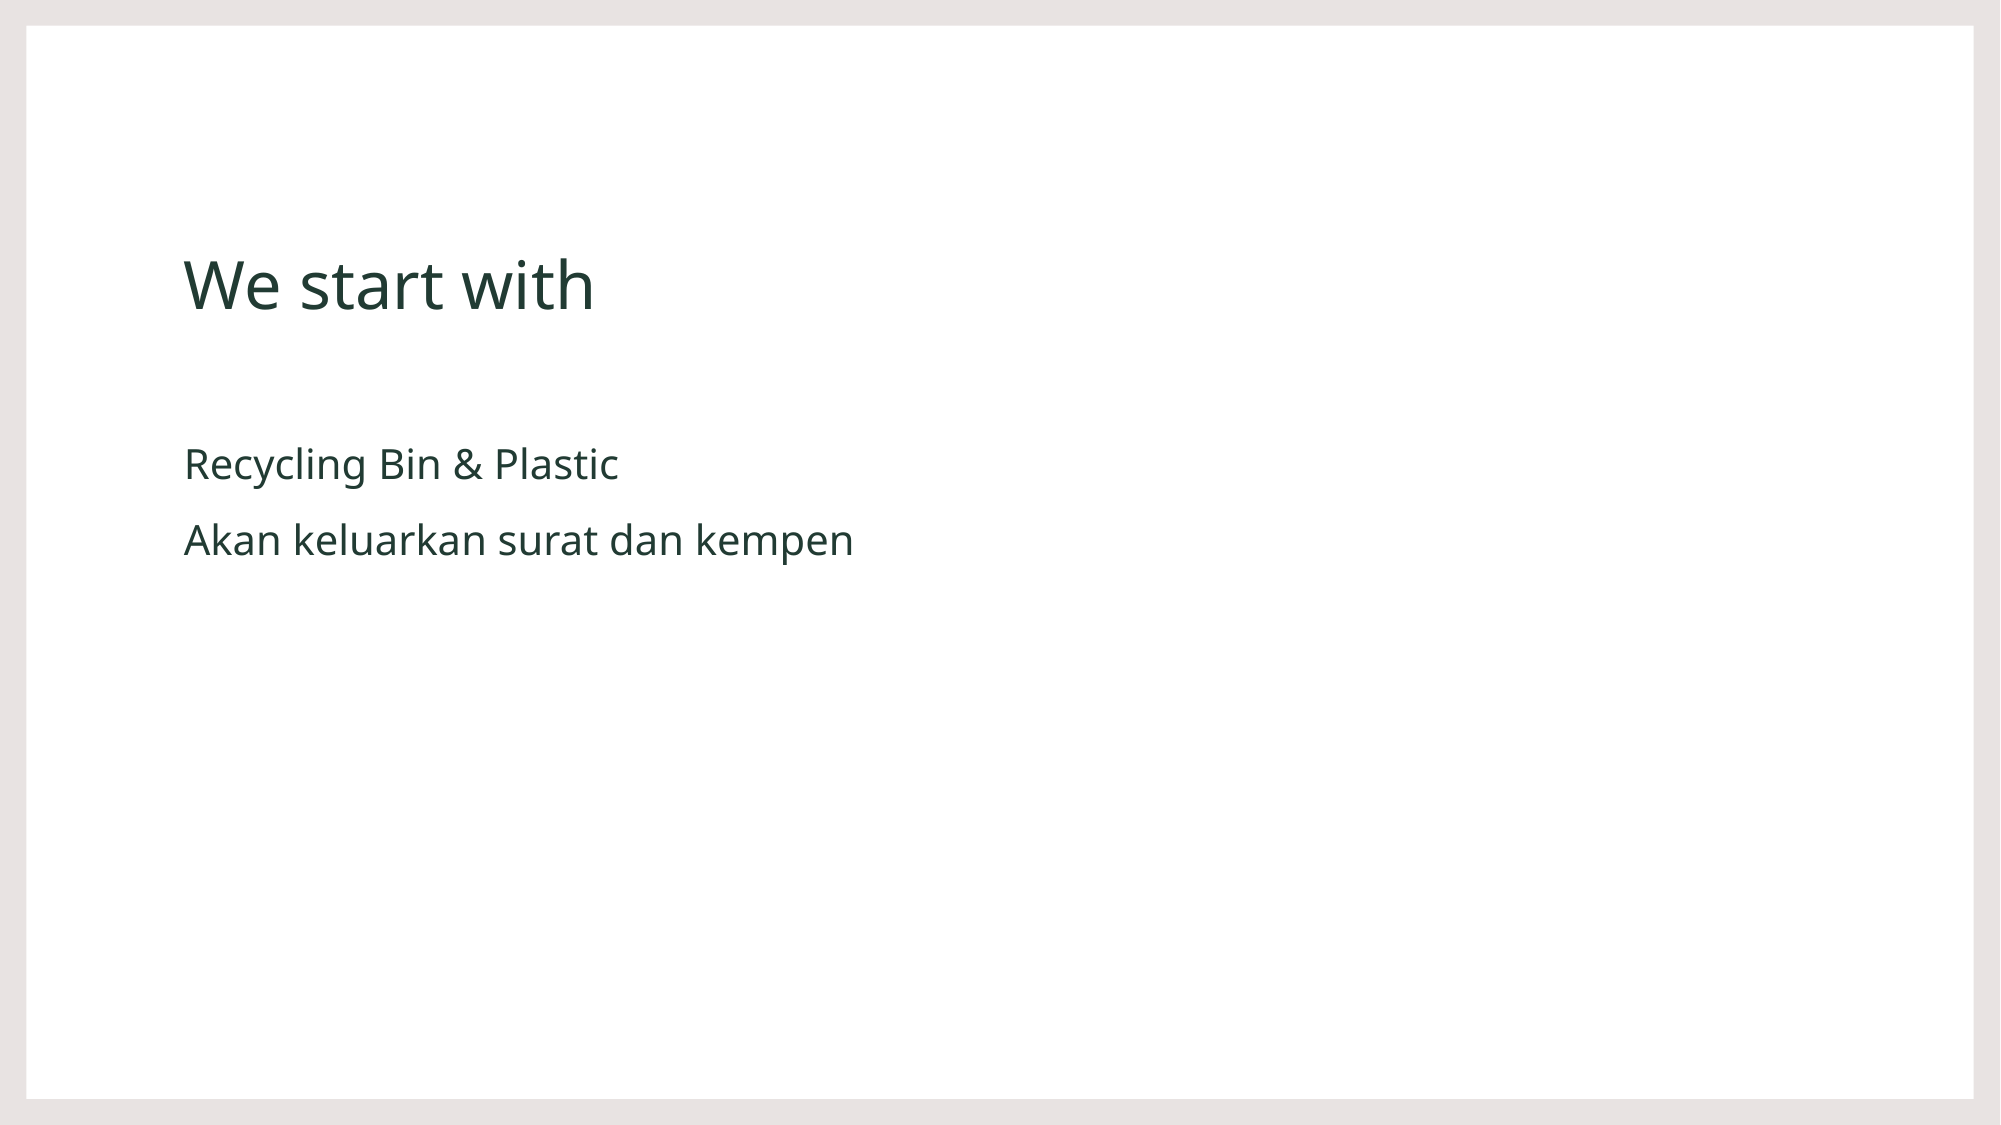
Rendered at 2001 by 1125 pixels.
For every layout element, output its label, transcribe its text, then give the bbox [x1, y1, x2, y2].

title We start with [168, 118, 1832, 331]
list Recycling Bin & Plastic Akan keluarkan surat dan kempen [168, 354, 1832, 1006]
